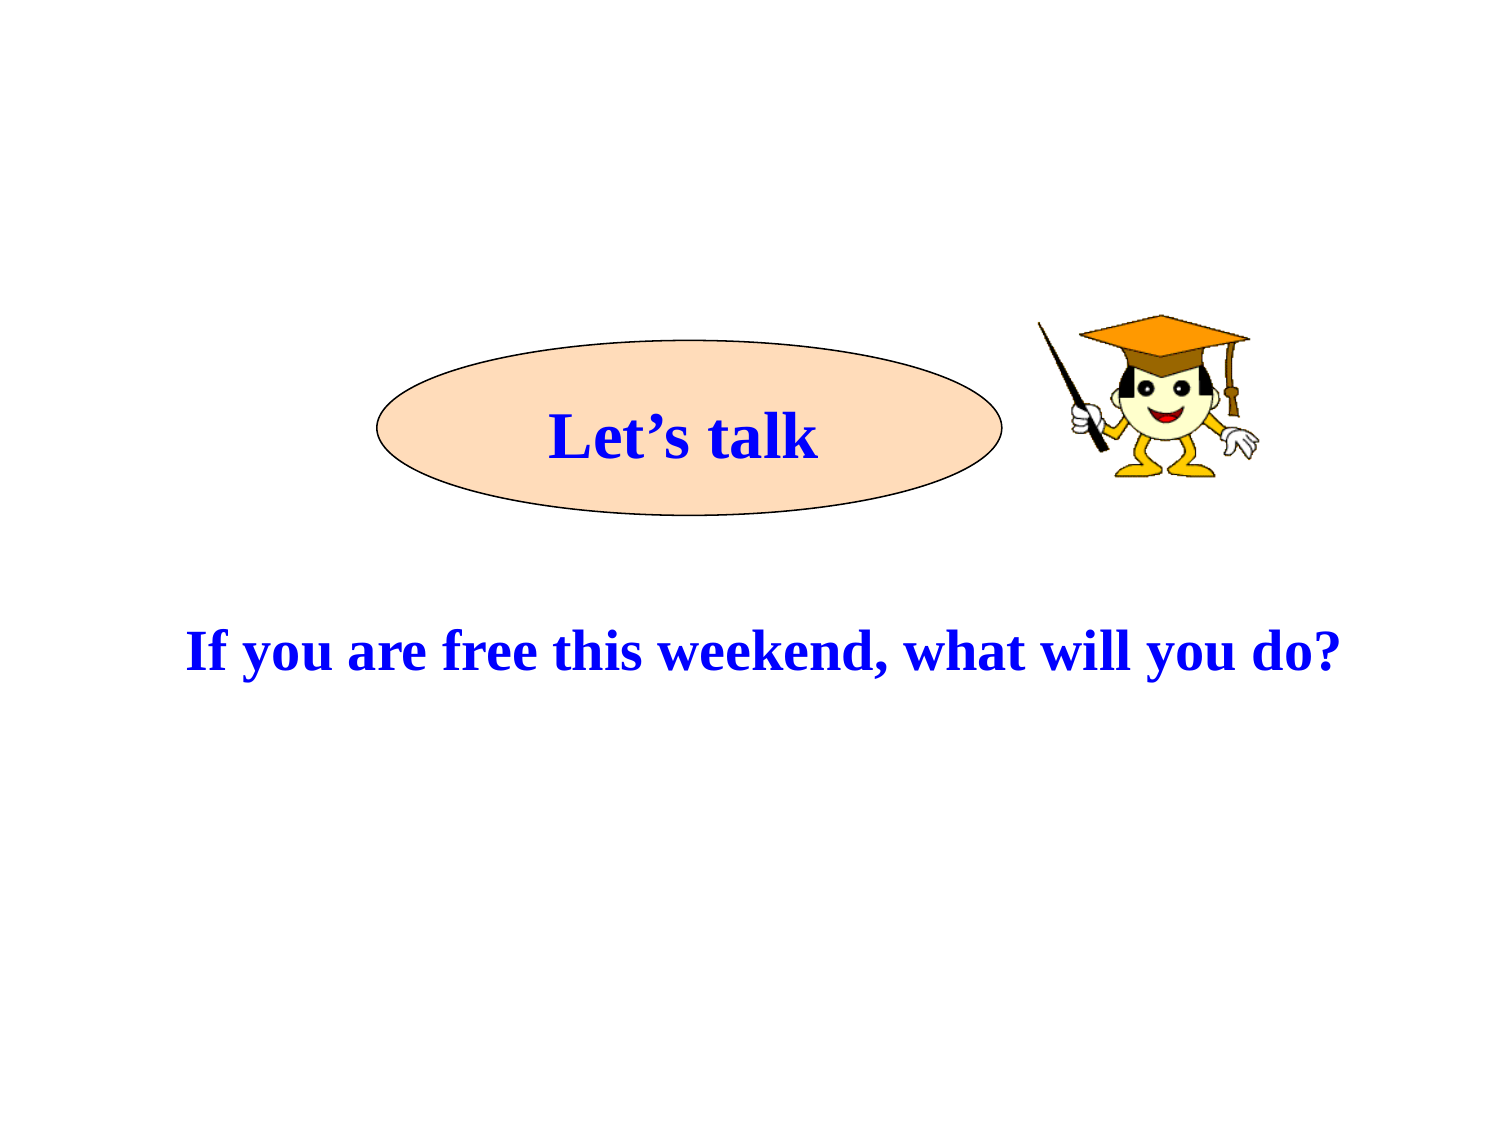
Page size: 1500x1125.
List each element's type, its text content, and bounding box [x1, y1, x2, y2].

text_box [376, 385, 416, 471]
picture [1021, 302, 1279, 489]
text_box [418, 340, 1002, 476]
text_box [438, 480, 941, 516]
text_box If you are free this weekend, what will you do? [171, 562, 1365, 690]
text_box Let’s talk [416, 384, 951, 480]
